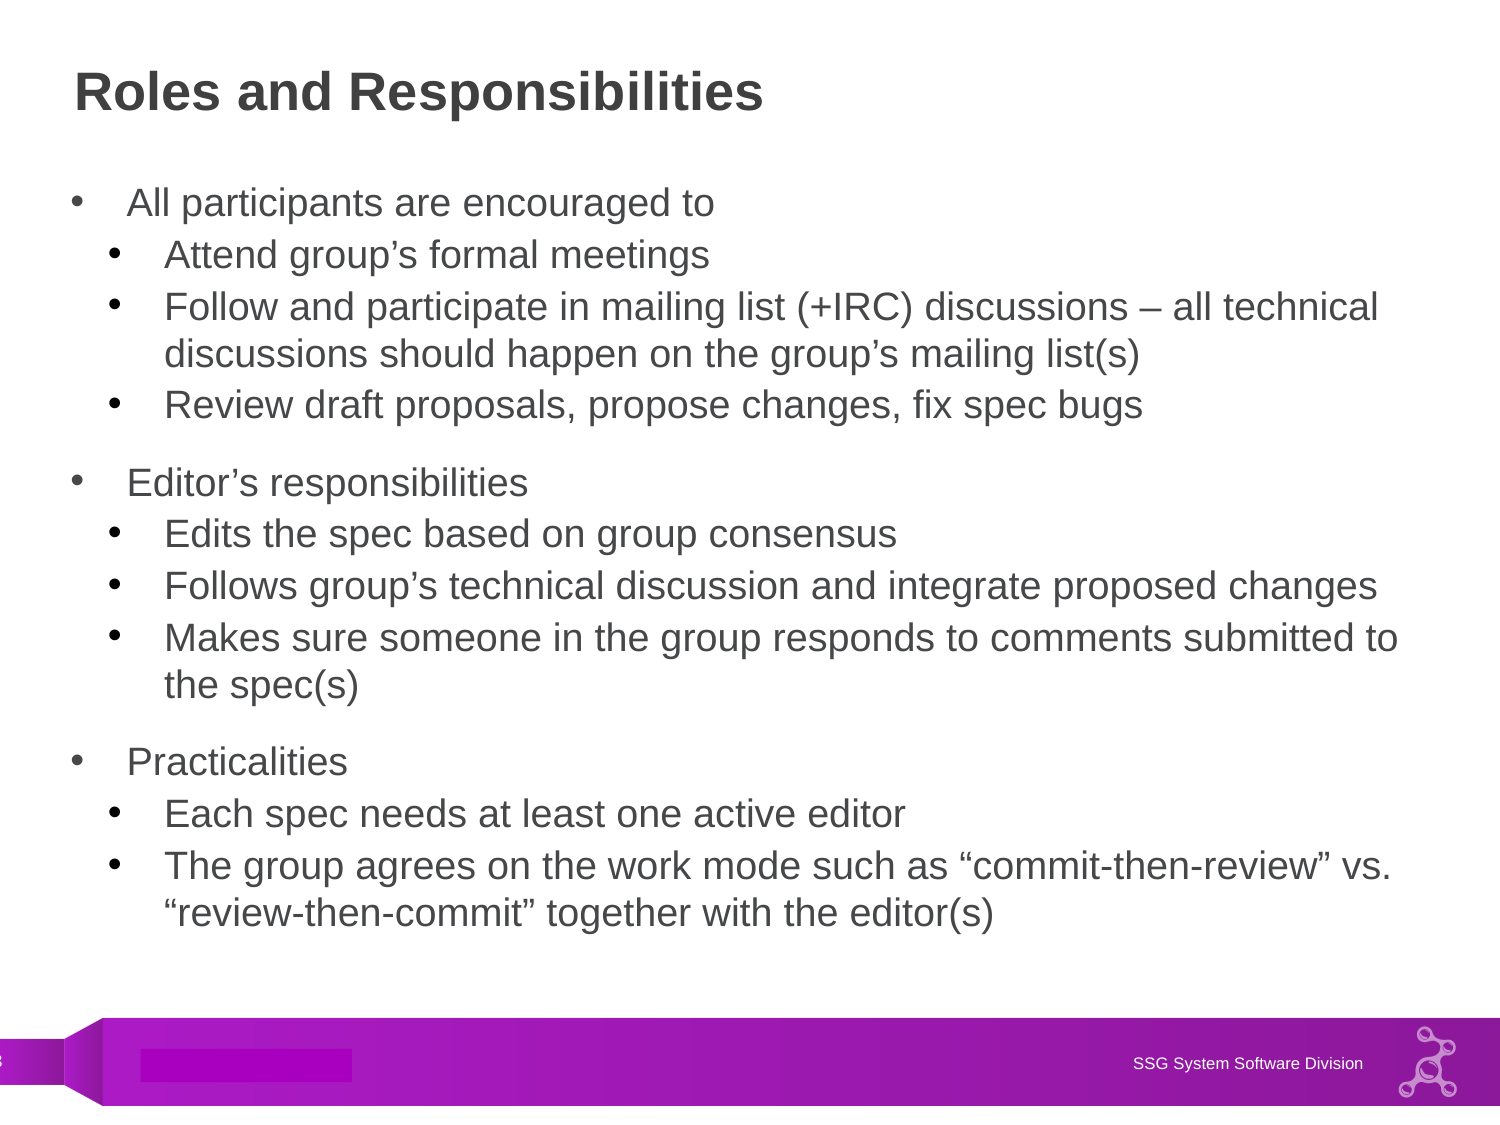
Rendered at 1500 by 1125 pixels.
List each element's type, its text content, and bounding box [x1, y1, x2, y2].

text_box [140, 1048, 352, 1083]
list All participants are encouraged to Attend group’s formal meetings Follow and participate in mailing list (+IRC) discussions – all technical discussions should happen on the group’s mailing list(s) Review draft proposals, propose changes, fix spec bugs Editor’s responsibilities Edits the spec based on group consensus Follows group’s technical discussion and integrate proposed changes Makes sure someone in the group responds to comments submitted to the spec(s) Practicalities Each spec needs at least one active editor The group agrees on the work mode such as “commit-then-review” vs. “review-then-commit” together with the editor(s) [70, 176, 1421, 922]
picture [0, 0, 1500, 1125]
title Roles and Responsibilities [74, 67, 1425, 213]
